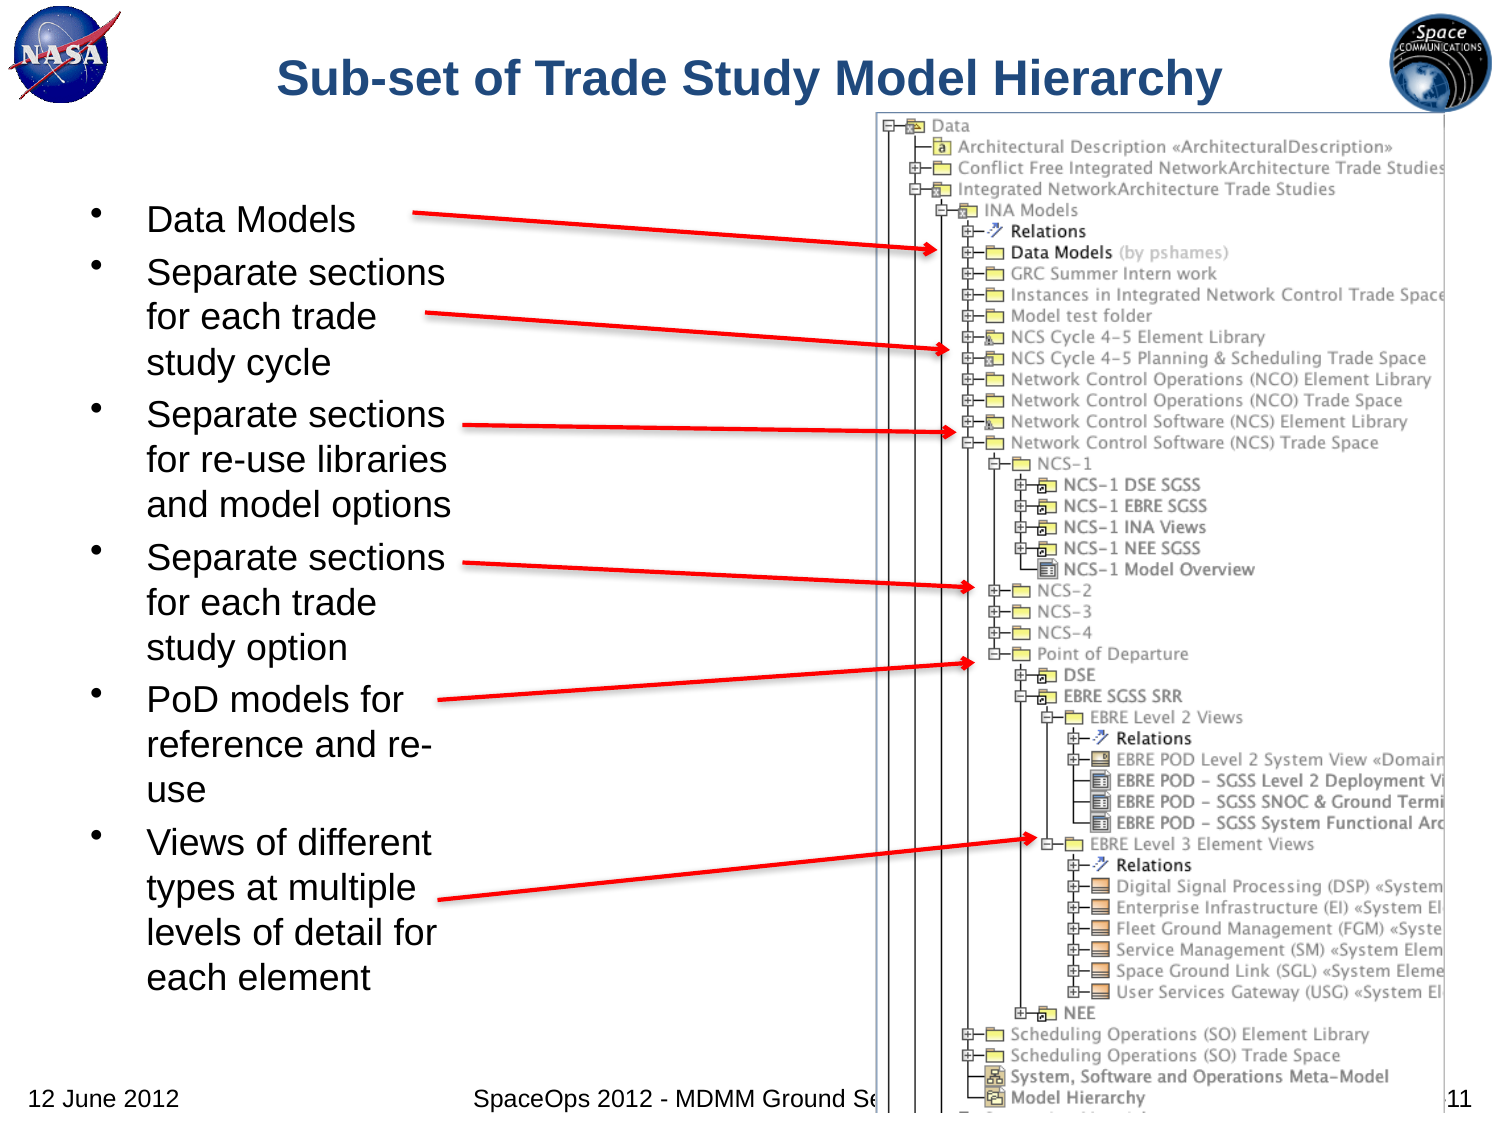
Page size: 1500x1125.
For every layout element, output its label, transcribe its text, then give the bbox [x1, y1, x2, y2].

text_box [437, 662, 976, 701]
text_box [462, 424, 957, 433]
list Data Models Separate sections for each trade study cycle Separate sections for re-use libraries and model options Separate sections for each trade study option PoD models for reference and re-use Views of different types at multiple levels of detail for each element [74, 187, 476, 1013]
title Sub-set of Trade Study Model Hierarchy [74, 24, 1426, 126]
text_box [462, 562, 976, 588]
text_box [437, 837, 1038, 901]
picture [0, 0, 121, 109]
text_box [412, 212, 938, 251]
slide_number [12, 1074, 363, 1125]
footer SpaceOps 2012 - MDMM Ground Segment Design [399, 1074, 1113, 1125]
slide_number PS-11 [1137, 1074, 1488, 1125]
picture [874, 8, 1494, 1113]
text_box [424, 312, 951, 351]
